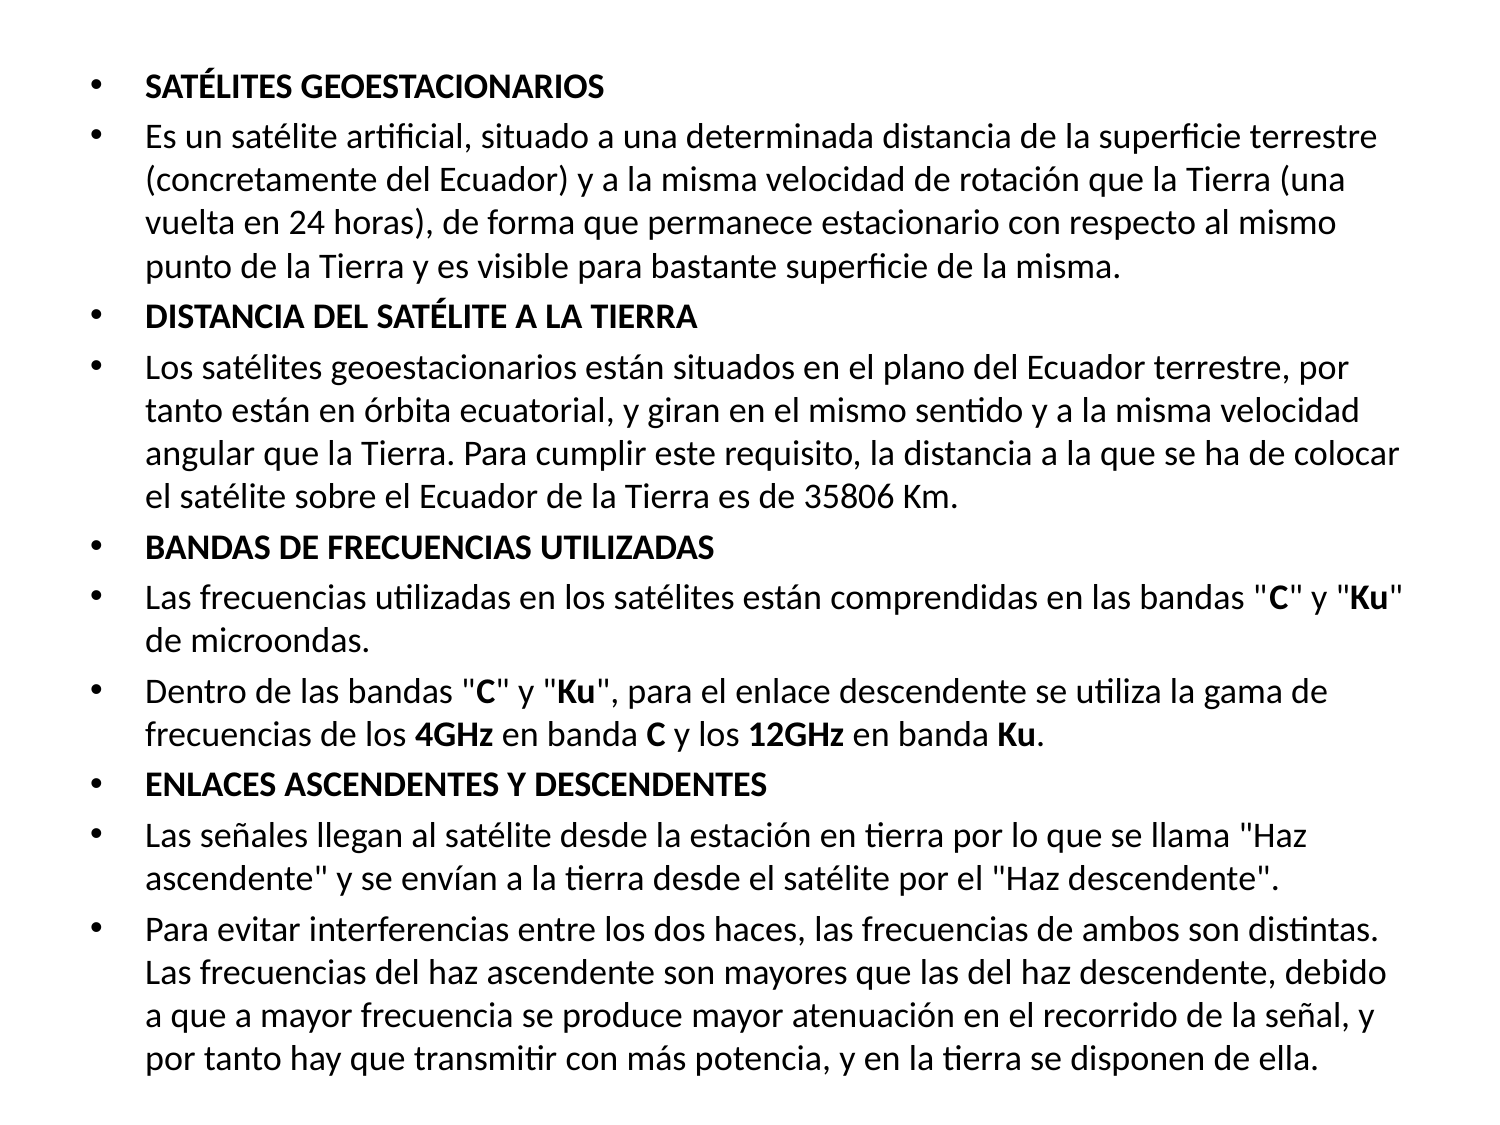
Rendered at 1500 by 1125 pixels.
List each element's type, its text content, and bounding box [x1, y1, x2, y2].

list SATÉLITES GEOESTACIONARIOS Es un satélite artificial, situado a una determinada distancia de la superficie terrestre (concretamente del Ecuador) y a la misma velocidad de rotación que la Tierra (una vuelta en 24 horas), de forma que permanece estacionario con respecto al mismo punto de la Tierra y es visible para bastante superficie de la misma. DISTANCIA DEL SATÉLITE A LA TIERRA Los satélites geoestacionarios están situados en el plano del Ecuador terrestre, por tanto están en órbita ecuatorial, y giran en el mismo sentido y a la misma velocidad angular que la Tierra. Para cumplir este requisito, la distancia a la que se ha de colocar el satélite sobre el Ecuador de la Tierra es de 35806 Km. BANDAS DE FRECUENCIAS UTILIZADAS Las frecuencias utilizadas en los satélites están comprendidas en las bandas "C" y "Ku" de microondas. Dentro de las bandas "C" y "Ku", para el enlace descendente se utiliza la gama de frecuencias de los 4GHz en banda C y los 12GHz en banda Ku. ENLACES ASCENDENTES Y DESCENDENTES Las señales llegan al satélite desde la estación en tierra por lo que se llama "Haz ascendente" y se envían a la tierra desde el satélite por el "Haz descendente". Para evitar interferencias entre los dos haces, las frecuencias de ambos son distintas. Las frecuencias del haz ascendente son mayores que las del haz descendente, debido a que a mayor frecuencia se produce mayor atenuación en el recorrido de la señal, y por tanto hay que transmitir con más potencia, y en la tierra se disponen de ella. [75, 54, 1425, 1094]
